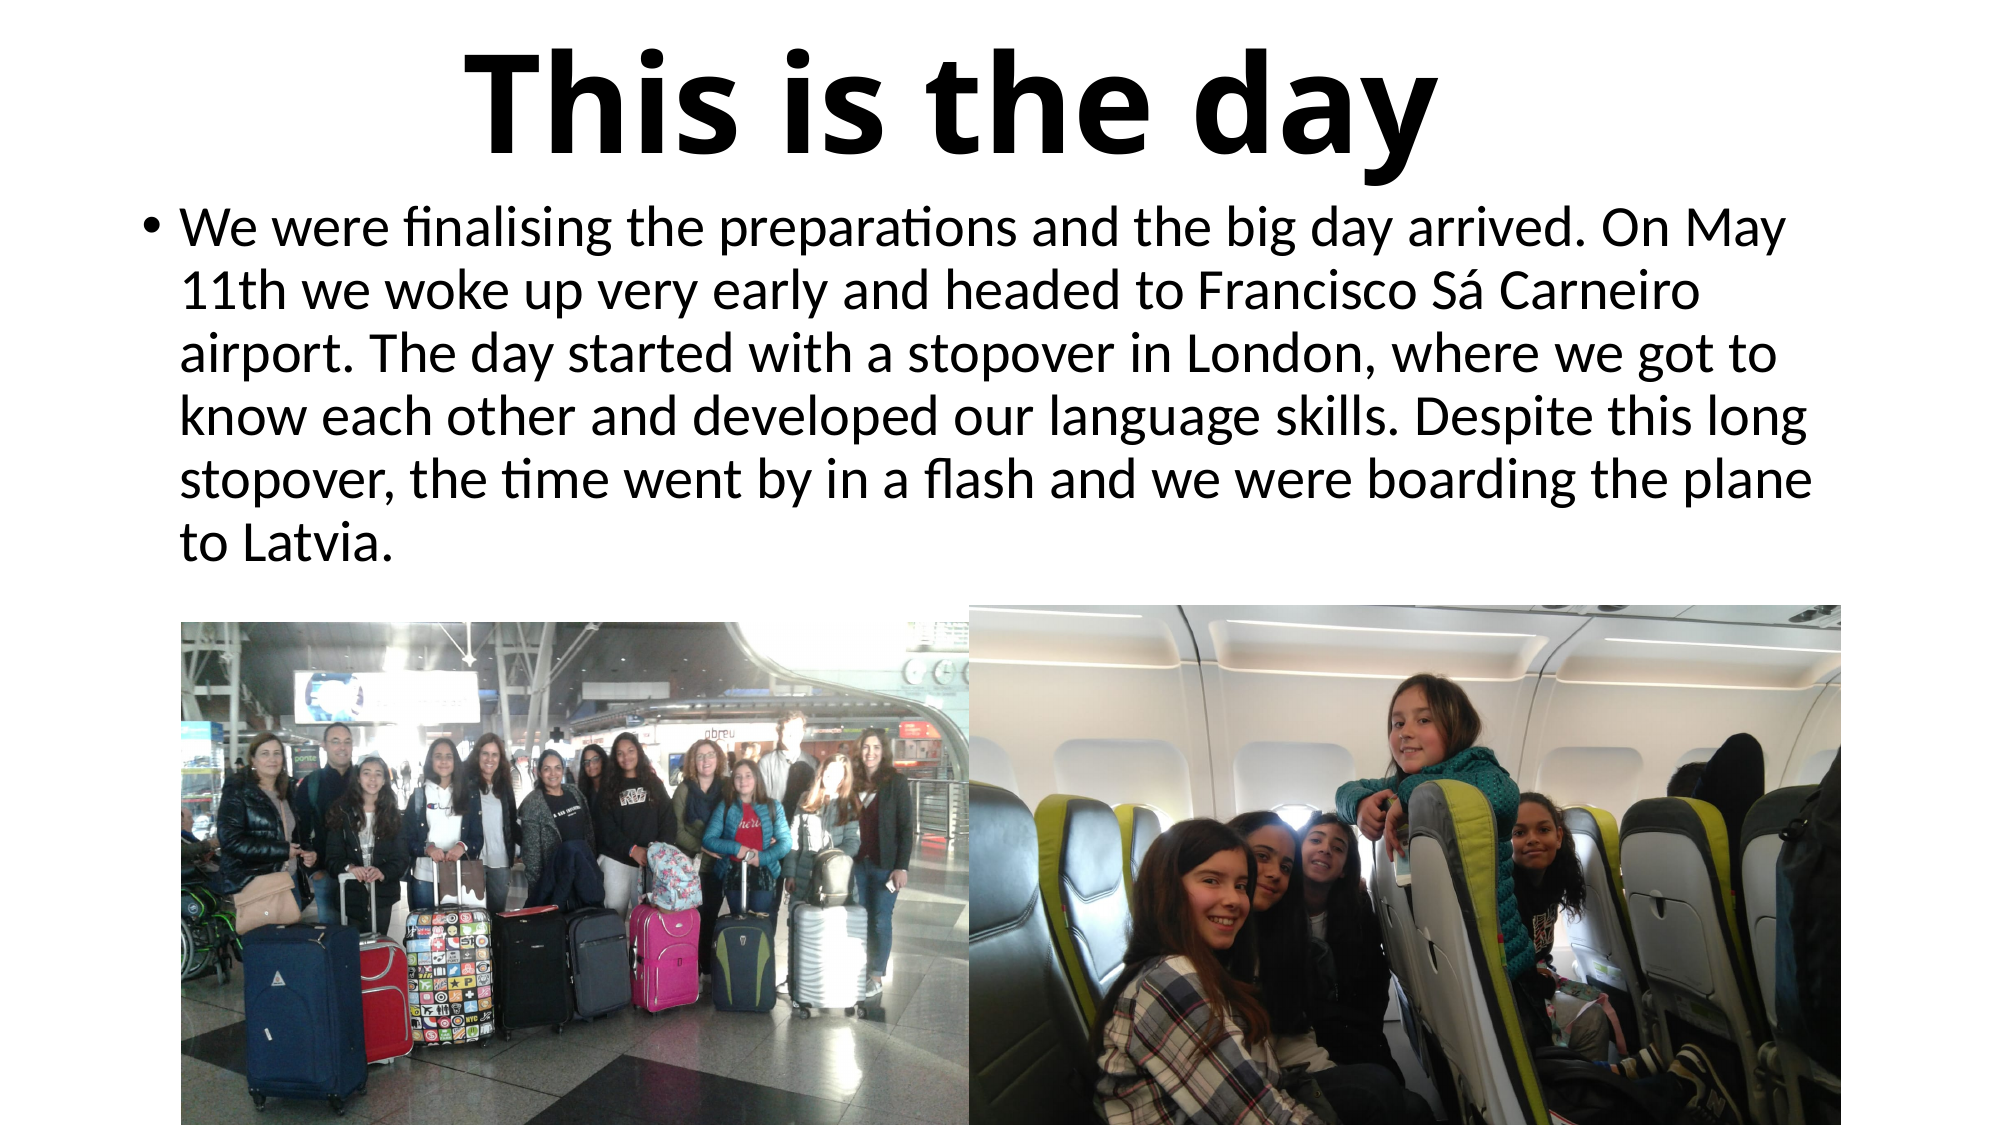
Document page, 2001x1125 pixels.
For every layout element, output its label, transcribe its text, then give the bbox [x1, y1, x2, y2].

title This is the day [447, 0, 2000, 218]
picture [181, 605, 1841, 1125]
list We were finalising the preparations and the big day arrived. On May 11th we woke up very early and headed to Francisco Sá Carneiro airport. The day started with a stopover in London, where we got to know each other and developed our language skills. Despite this long stopover, the time went by in a flash and we were boarding the plane to Latvia. [126, 189, 1892, 903]
